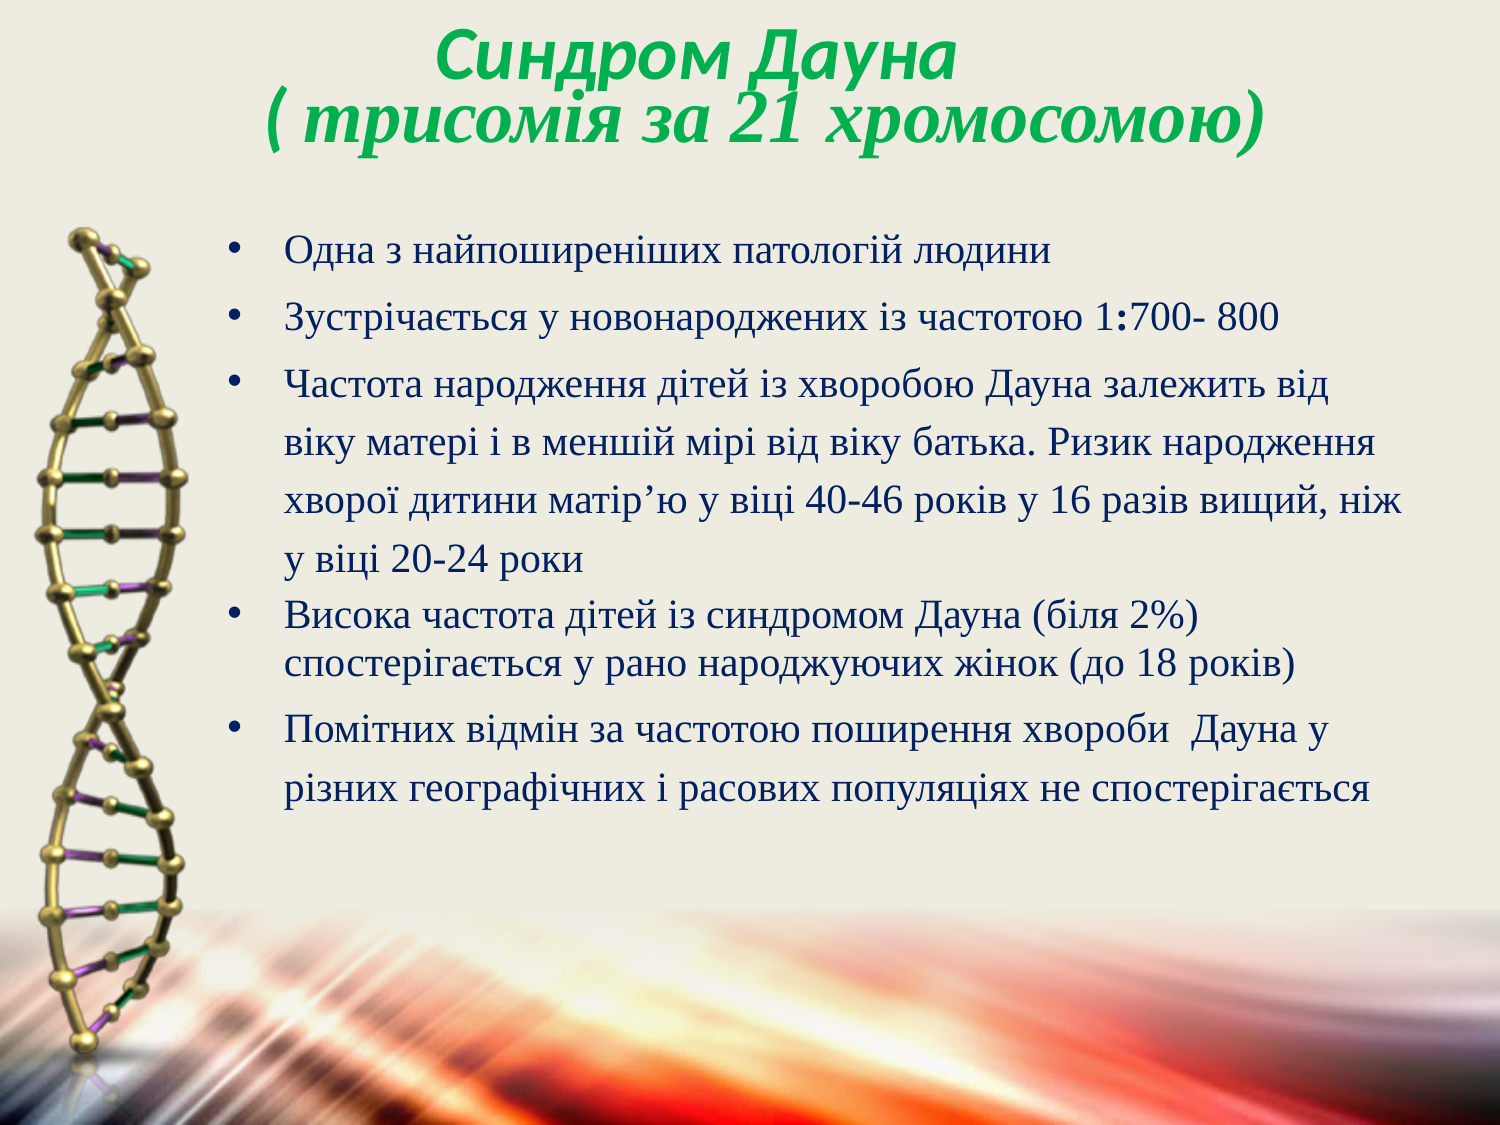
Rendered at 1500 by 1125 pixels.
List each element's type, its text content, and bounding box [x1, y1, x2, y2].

picture [0, 225, 1500, 1125]
list Одна з найпоширеніших патологій людини Зустрічається у новонароджених із частотою 1:700- 800 Частота народження дітей із хворобою Дауна залежить від віку матері і в меншій мірі від віку батька. Ризик народження хворої дитини матір’ю у віці 40-46 років у 16 разів вищий, ніж у віці 20-24 роки Висока частота дітей із синдромом Дауна (біля 2%) спостерігається у рано народжуючих жінок (до 18 років) Помітних відмін за частотою поширення хвороби Дауна у різних географічних і расових популяціях не спостерігається [212, 214, 1425, 1013]
title Синдром Дауна ( трисомія за 21 хромосомою) [23, 23, 1411, 235]
